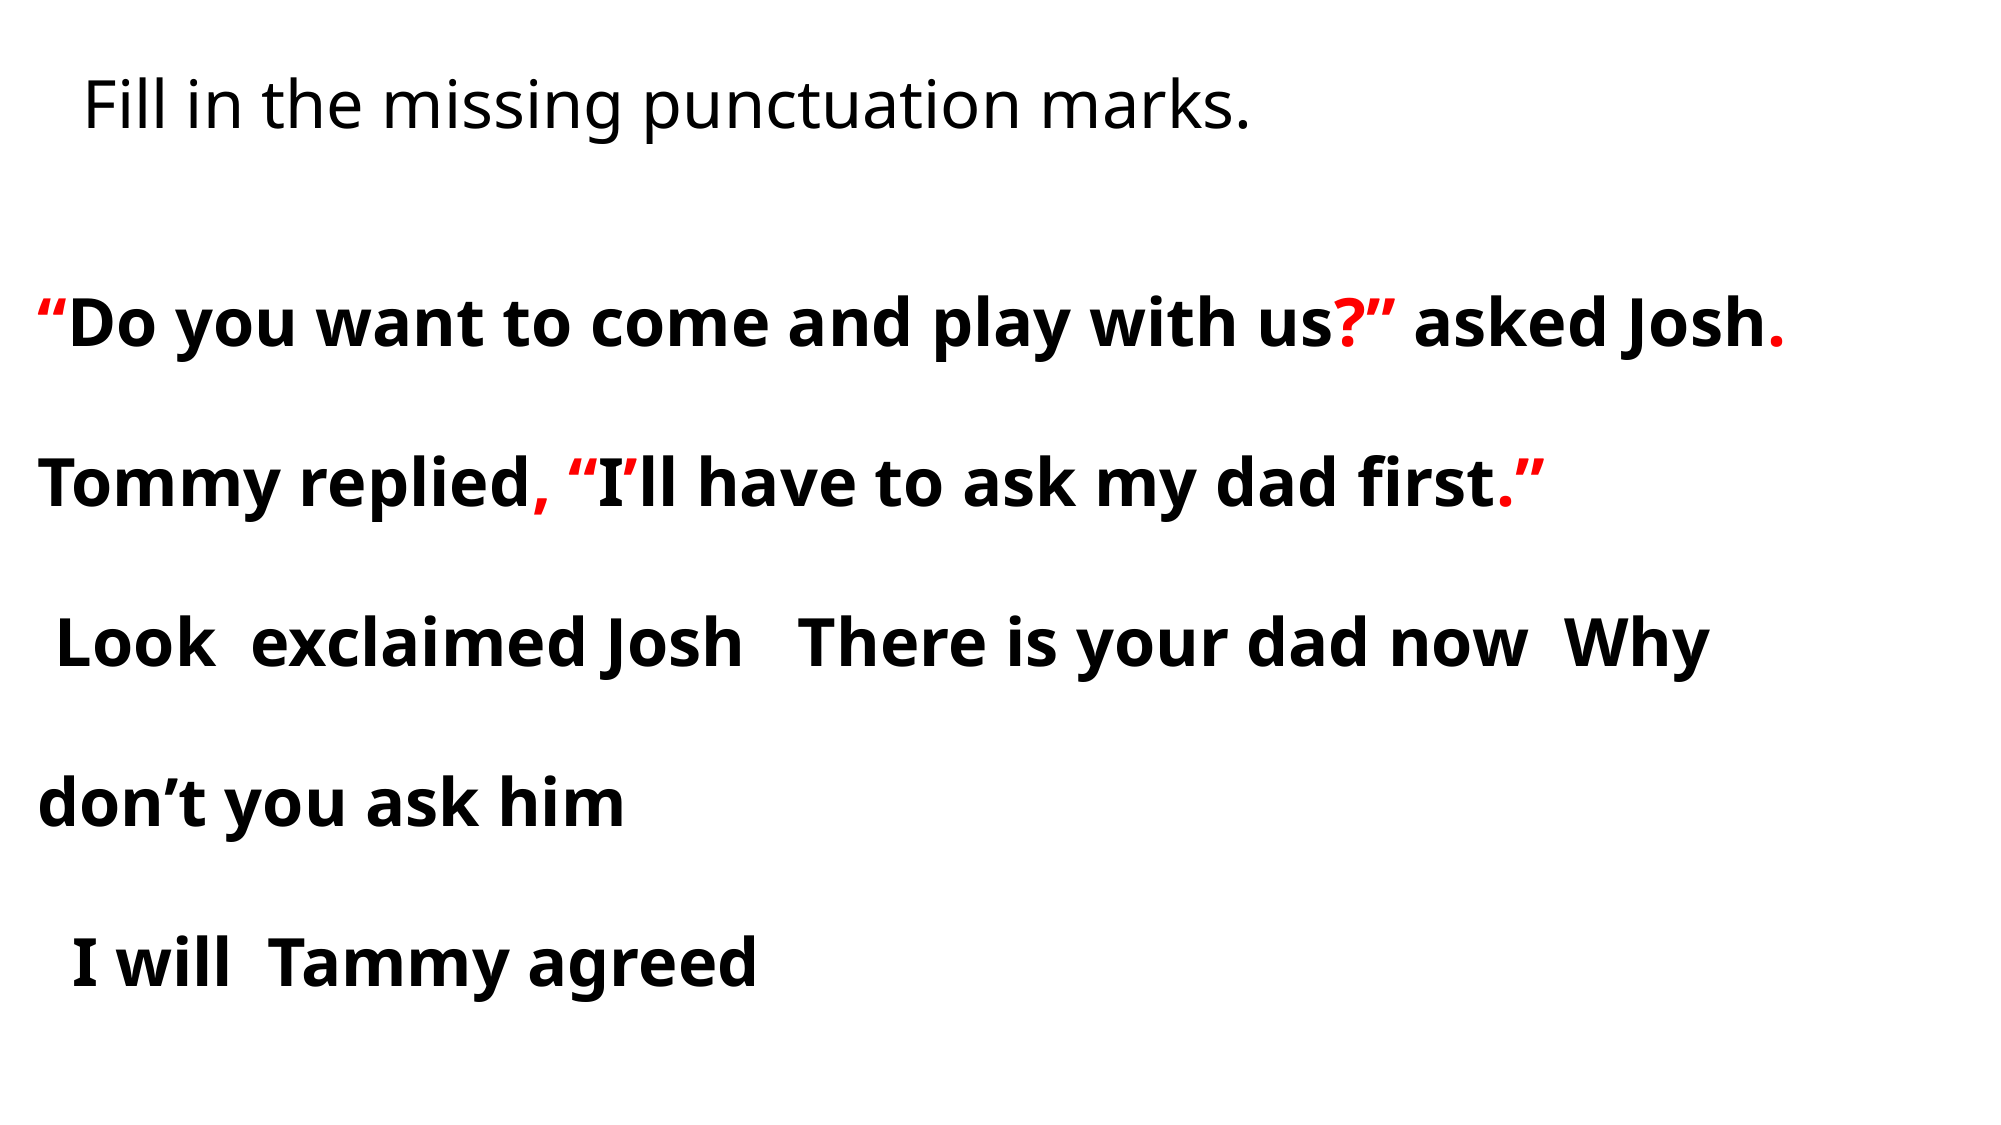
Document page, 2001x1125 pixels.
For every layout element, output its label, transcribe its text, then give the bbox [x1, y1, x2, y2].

text_box Fill in the missing punctuation marks. [67, 54, 1967, 150]
text_box “Do you want to come and play with us?” asked Josh. Tommy replied, “I’ll have to ask my dad first.” Look exclaimed Josh There is your dad now Why don’t you ask him I will Tammy agreed [22, 272, 1978, 1007]
